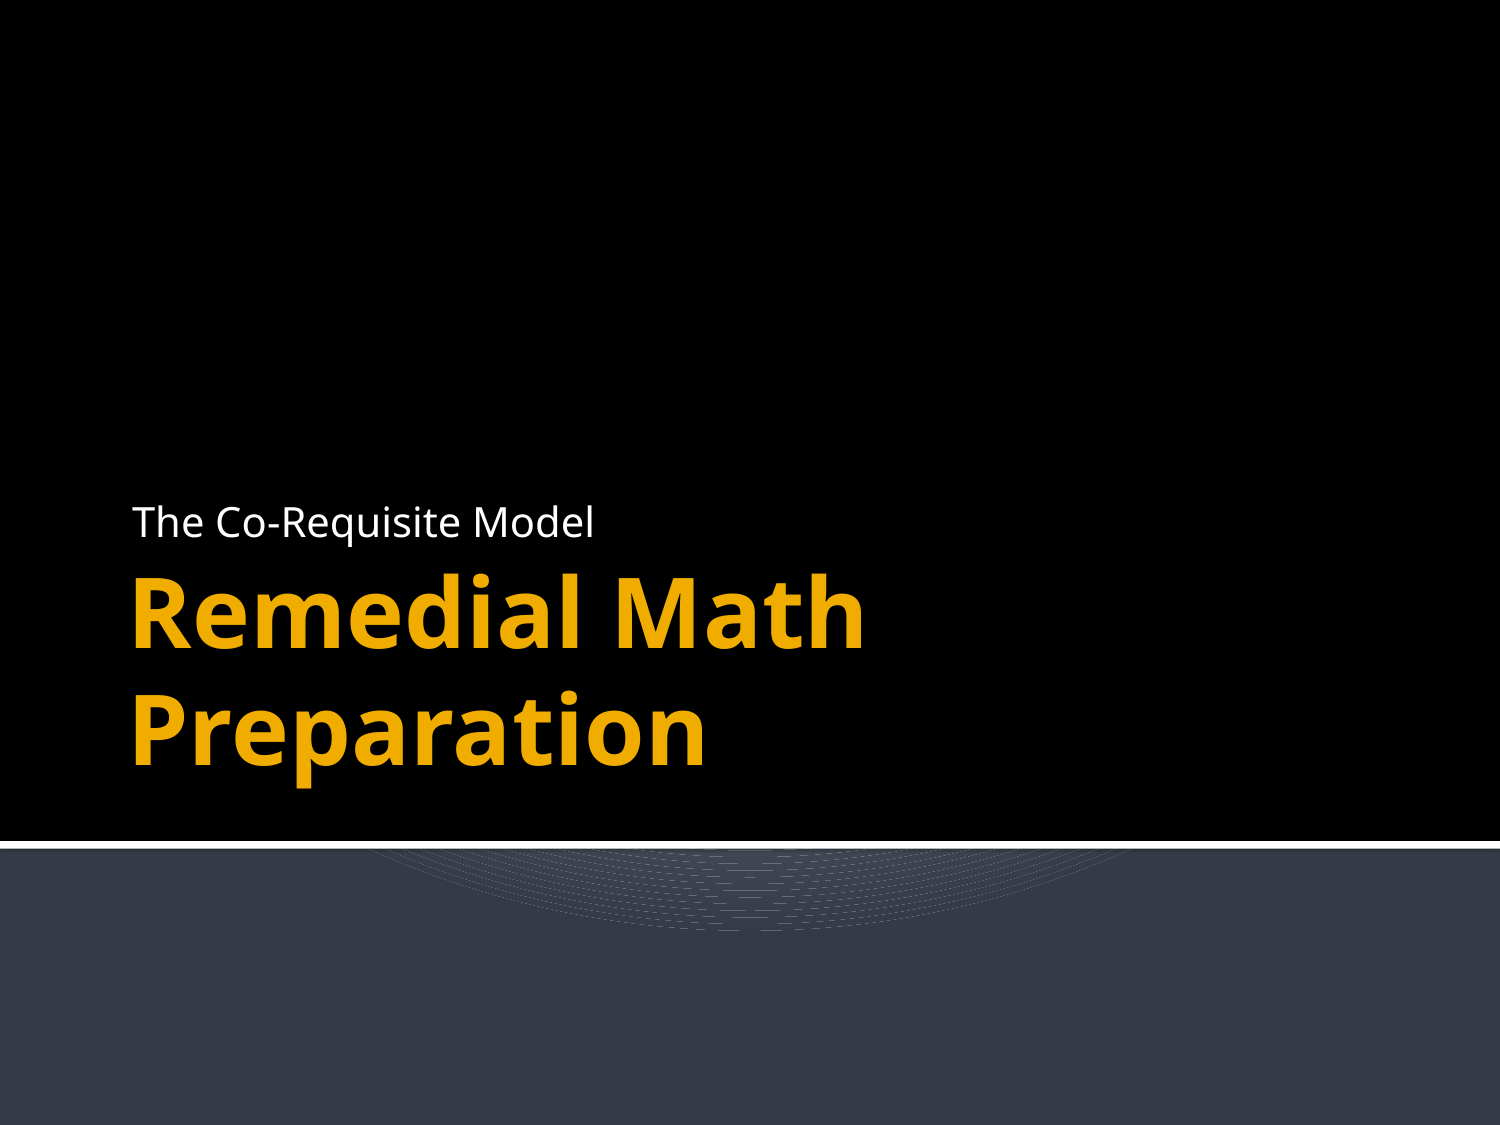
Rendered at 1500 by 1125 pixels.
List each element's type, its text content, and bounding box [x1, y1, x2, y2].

title Remedial Math Preparation [112, 550, 1438, 825]
subtitle The Co-Requisite Model [112, 299, 1438, 546]
